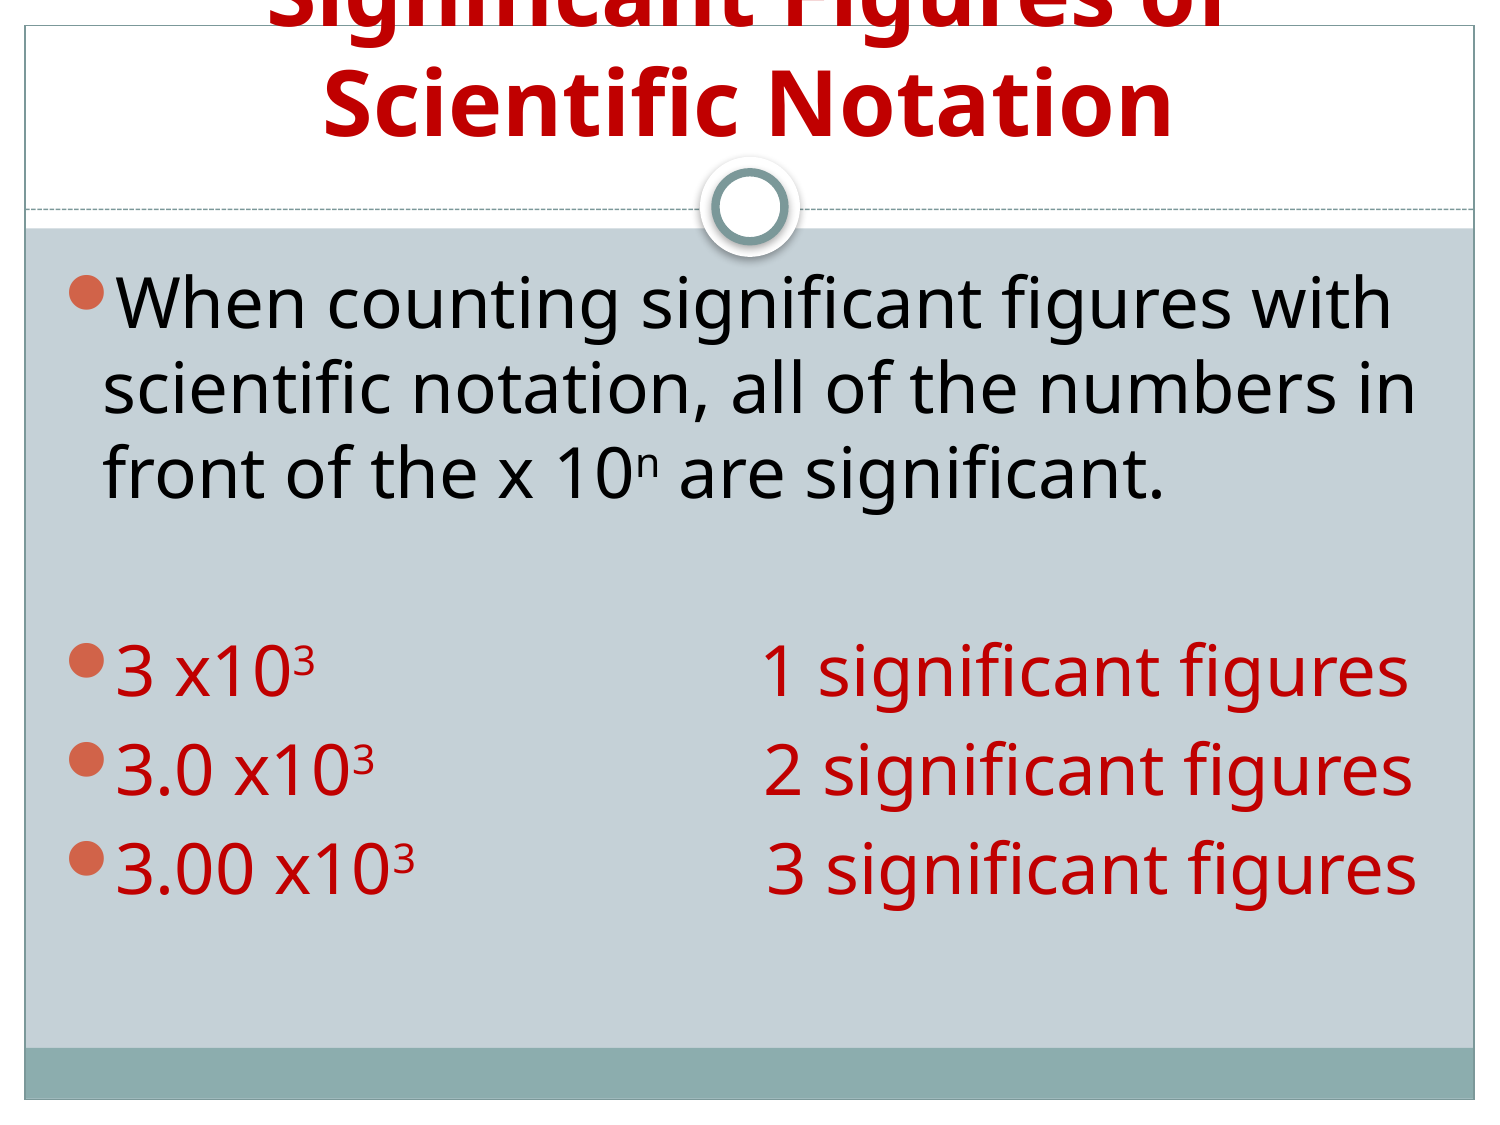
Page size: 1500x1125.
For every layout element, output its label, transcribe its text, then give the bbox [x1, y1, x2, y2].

list When counting significant figures with scientific notation, all of the numbers in front of the x 10n are significant. 3 x103 1 significant figures 3.0 x103 2 significant figures 3.00 x103 3 significant figures [49, 250, 1445, 1001]
title Significant Figures of Scientific Notation [49, 37, 1450, 162]
